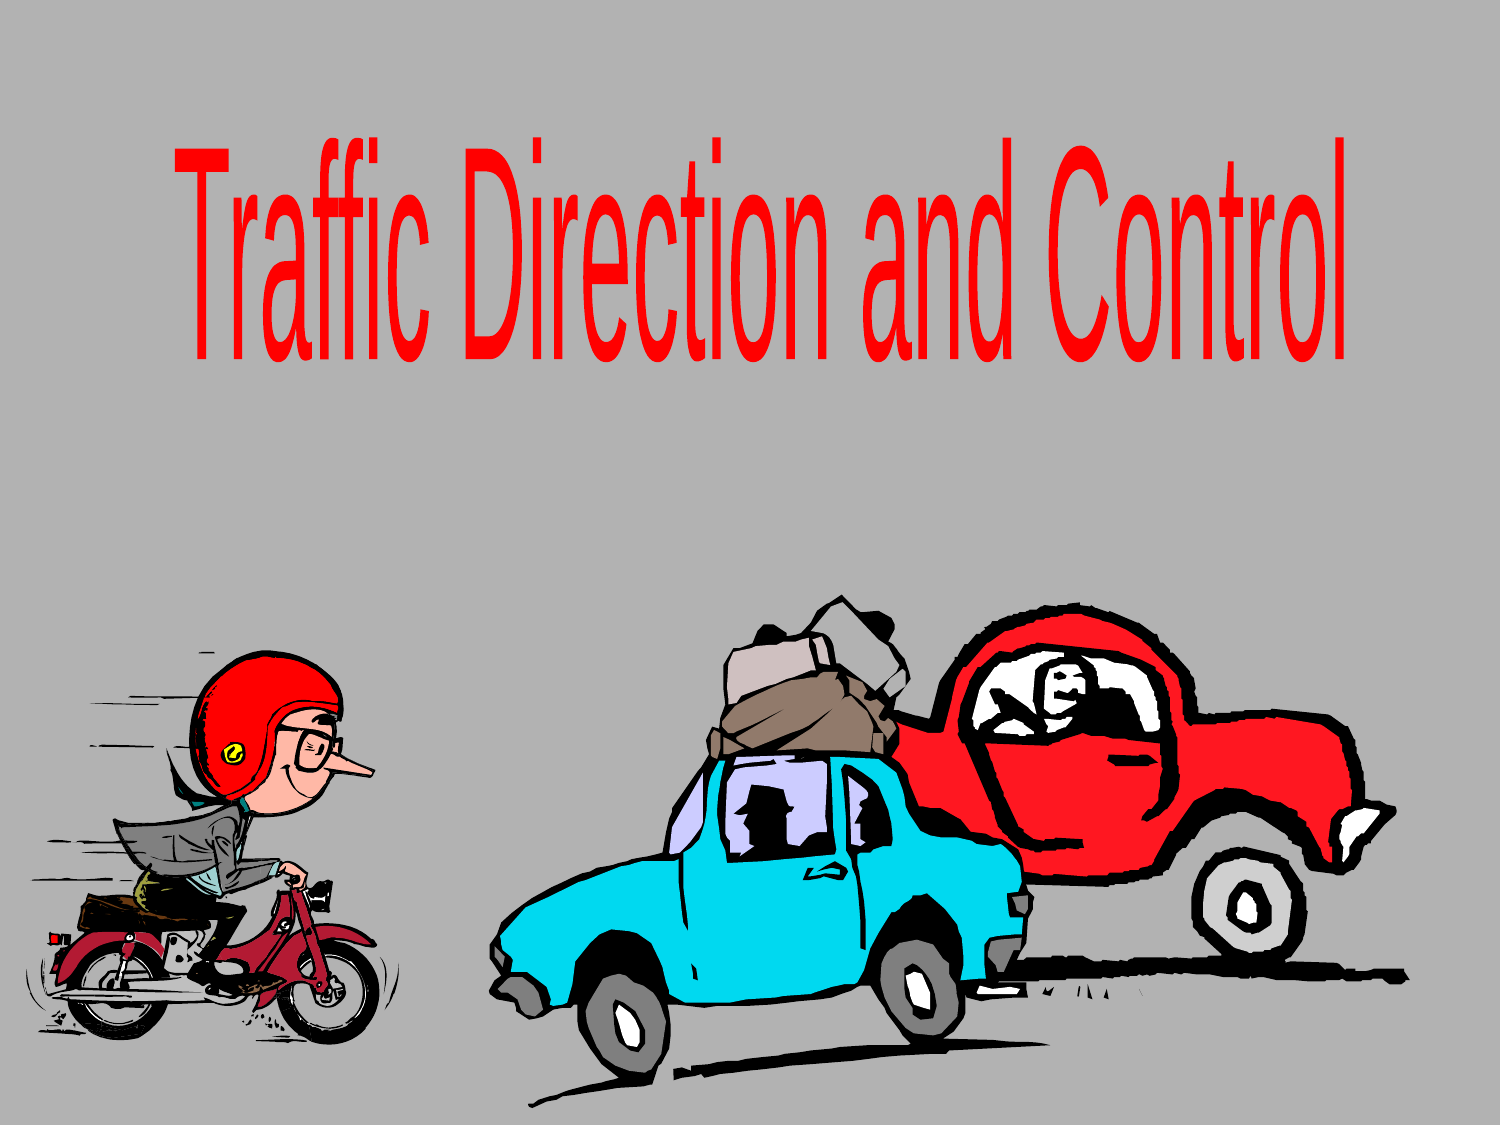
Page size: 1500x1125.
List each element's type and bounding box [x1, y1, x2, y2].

picture [24, 649, 400, 1046]
picture [462, 555, 1467, 1125]
